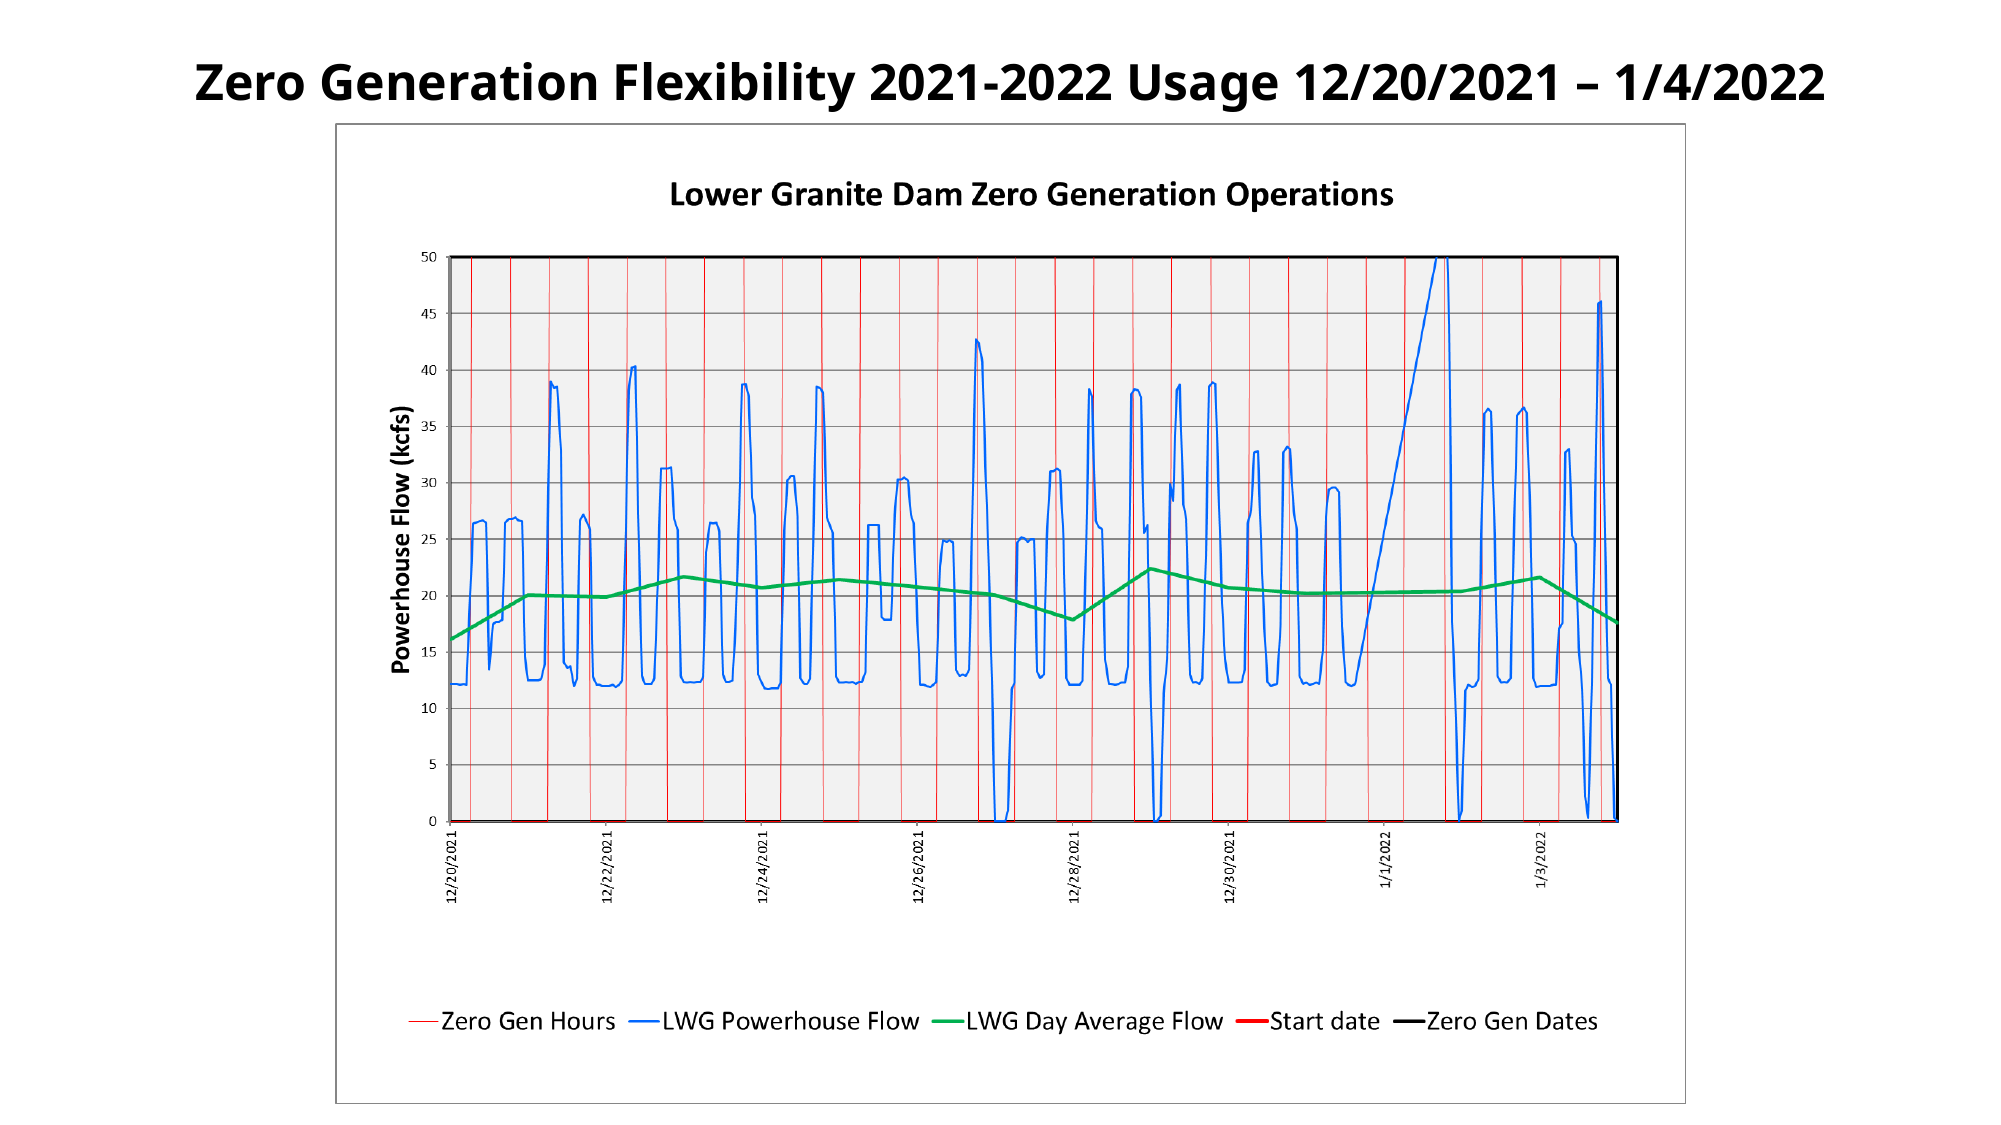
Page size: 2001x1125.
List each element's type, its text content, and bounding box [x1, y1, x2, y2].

picture [335, 123, 1686, 1104]
title Zero Generation Flexibility 2021-2022 Usage 12/20/2021 – 1/4/2022 [148, 28, 1874, 142]
